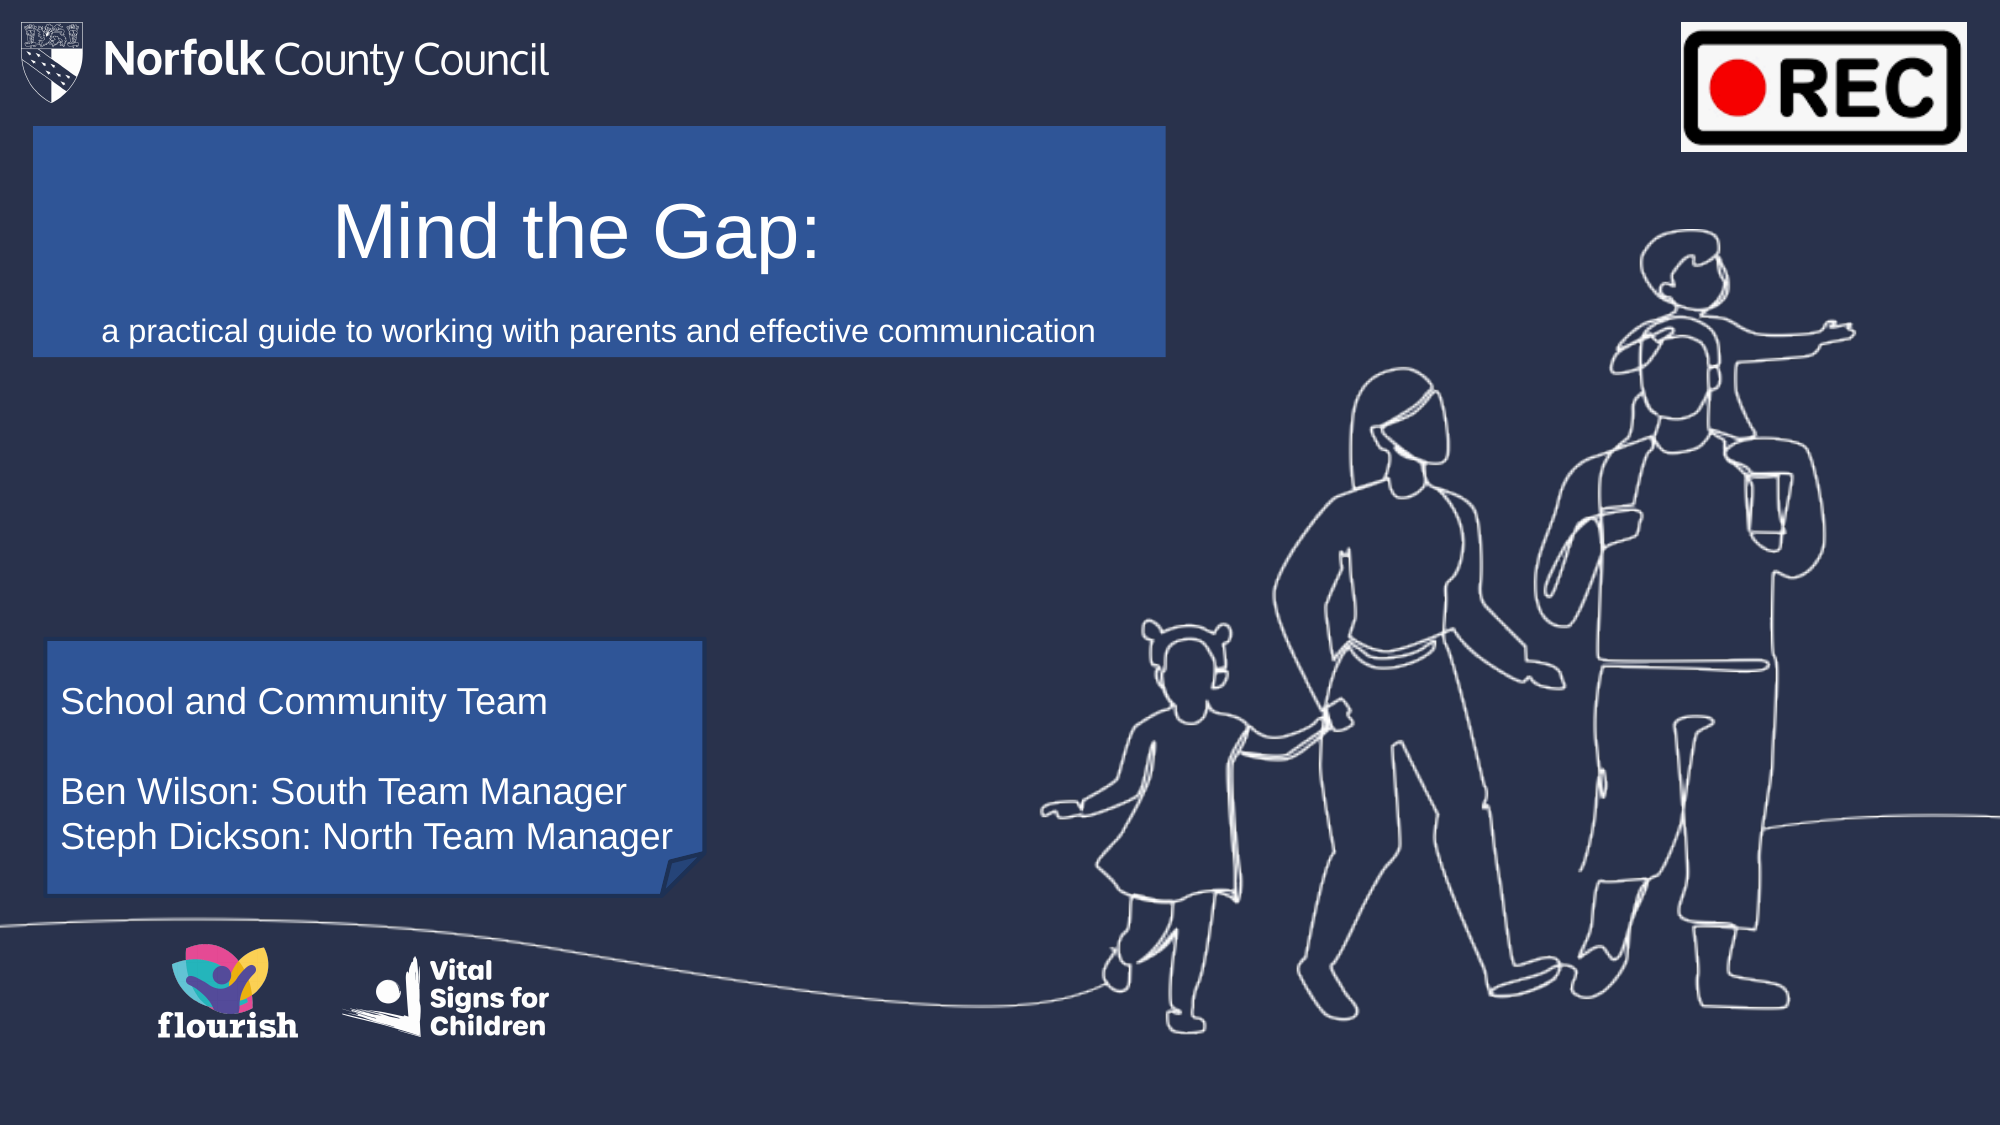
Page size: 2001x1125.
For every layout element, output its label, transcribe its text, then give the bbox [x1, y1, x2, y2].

picture [21, 22, 550, 104]
picture [0, 228, 2000, 1038]
title Mind the Gap: a practical guide to working with parents and effective communication [32, 125, 1167, 228]
picture [1680, 22, 1968, 152]
